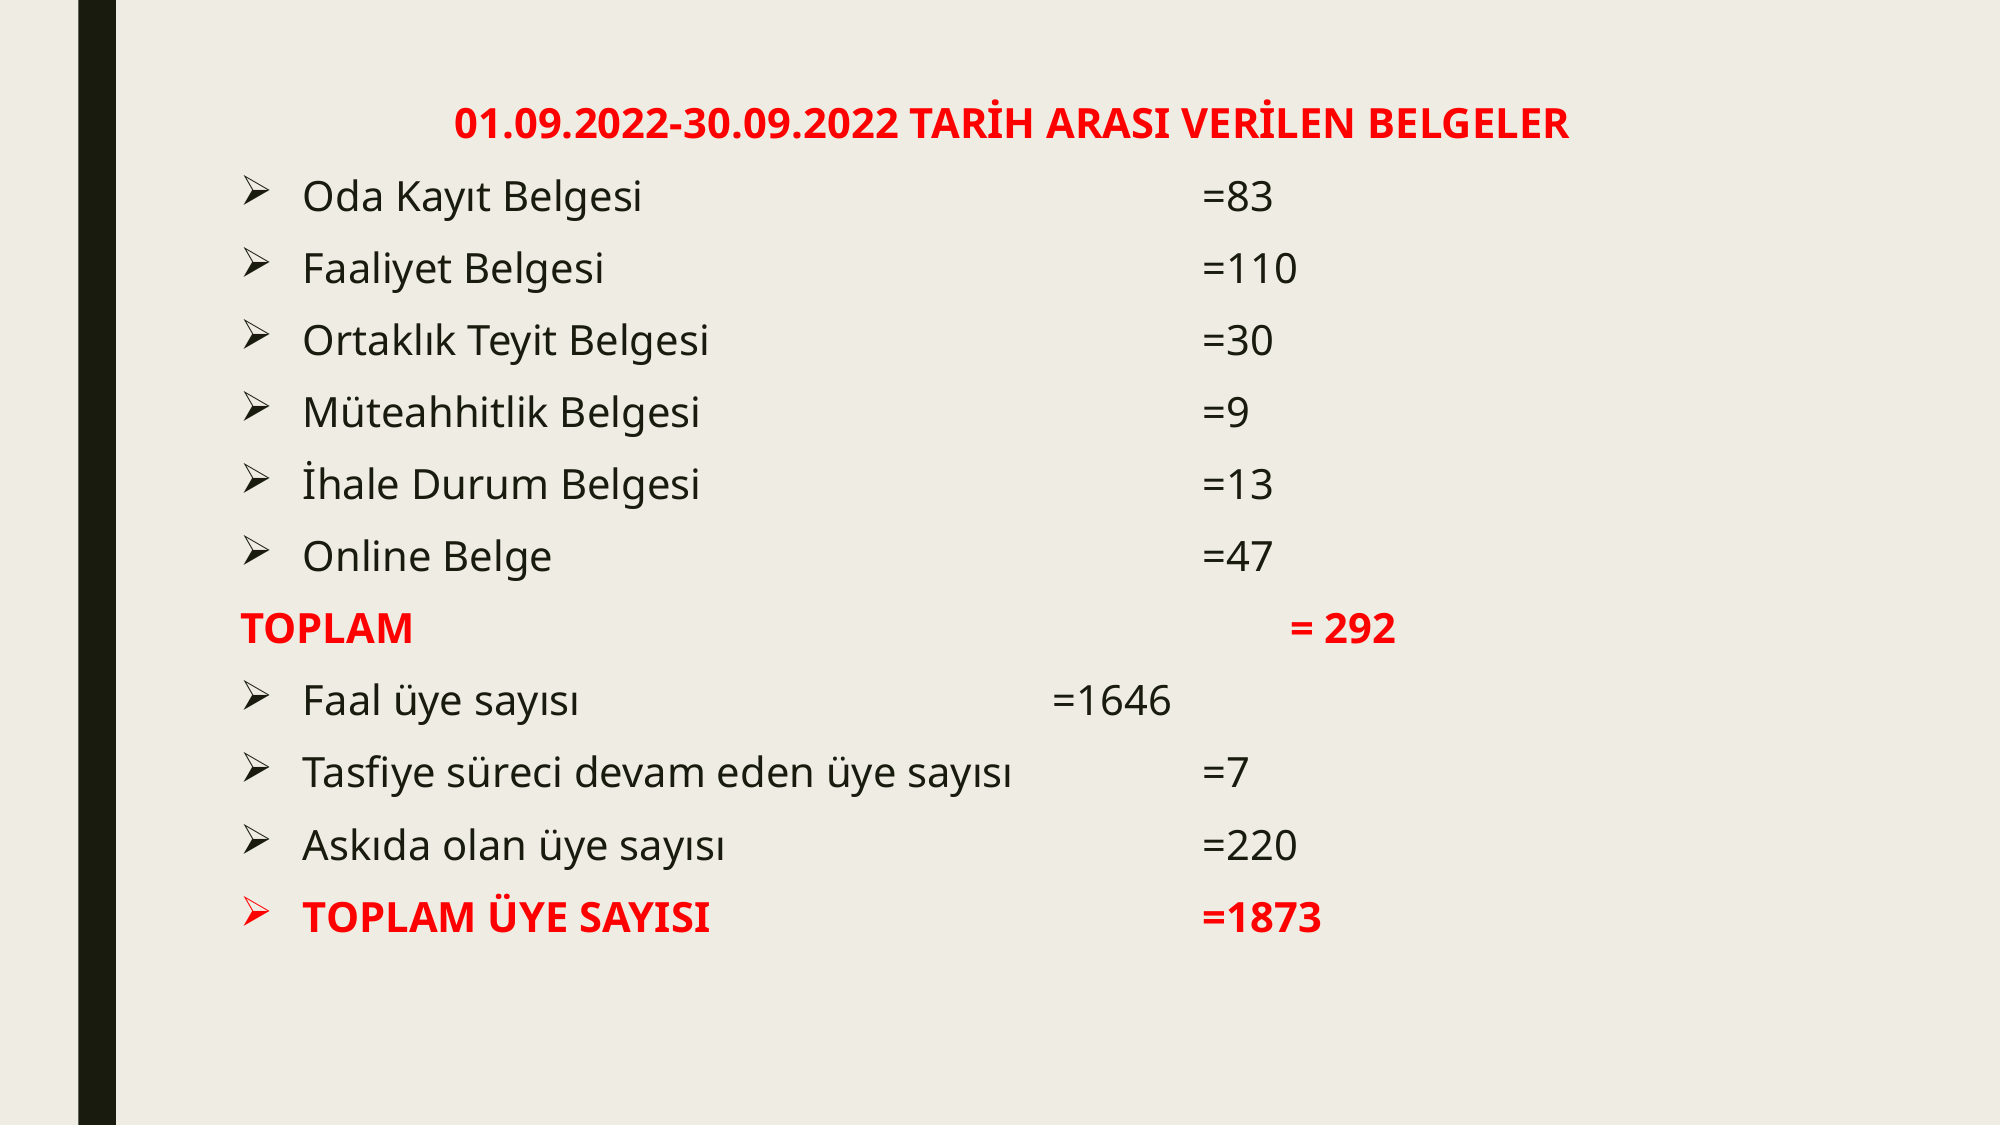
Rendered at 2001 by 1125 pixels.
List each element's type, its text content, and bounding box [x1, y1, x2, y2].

list 01.09.2022-30.09.2022 TARİH ARASI VERİLEN BELGELER Oda Kayıt Belgesi =83 Faaliyet Belgesi =110 Ortaklık Teyit Belgesi =30 Müteahhitlik Belgesi =9 İhale Durum Belgesi =13 Online Belge =47 TOPLAM = 292 Faal üye sayısı =1646 Tasfiye süreci devam eden üye sayısı =7 Askıda olan üye sayısı =220 TOPLAM ÜYE SAYISI =1873 [225, 93, 1800, 963]
